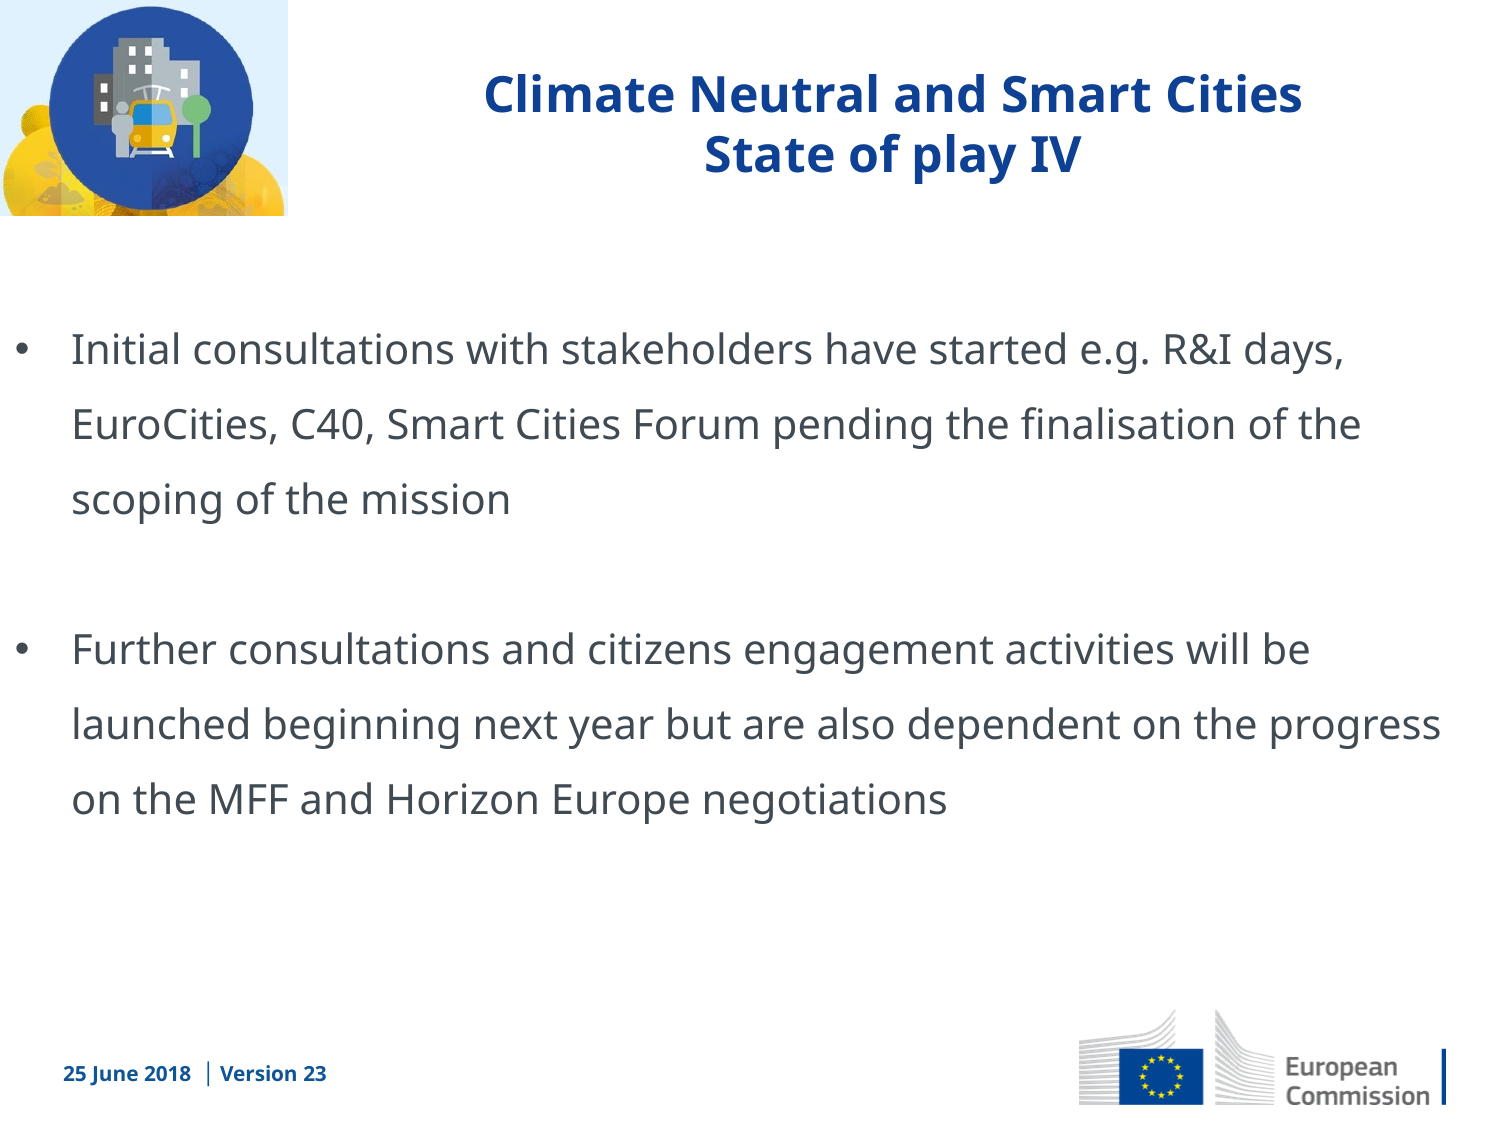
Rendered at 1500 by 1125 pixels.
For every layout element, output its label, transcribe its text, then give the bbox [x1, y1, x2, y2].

picture [1078, 1008, 1447, 1106]
picture [0, 0, 288, 216]
text_box Initial consultations with stakeholders have started e.g. R&I days, EuroCities, C40, Smart Cities Forum pending the finalisation of the scoping of the mission Further consultations and citizens engagement activities will be launched beginning next year but are also dependent on the progress on the MFF and Horizon Europe negotiations [0, 290, 1500, 831]
